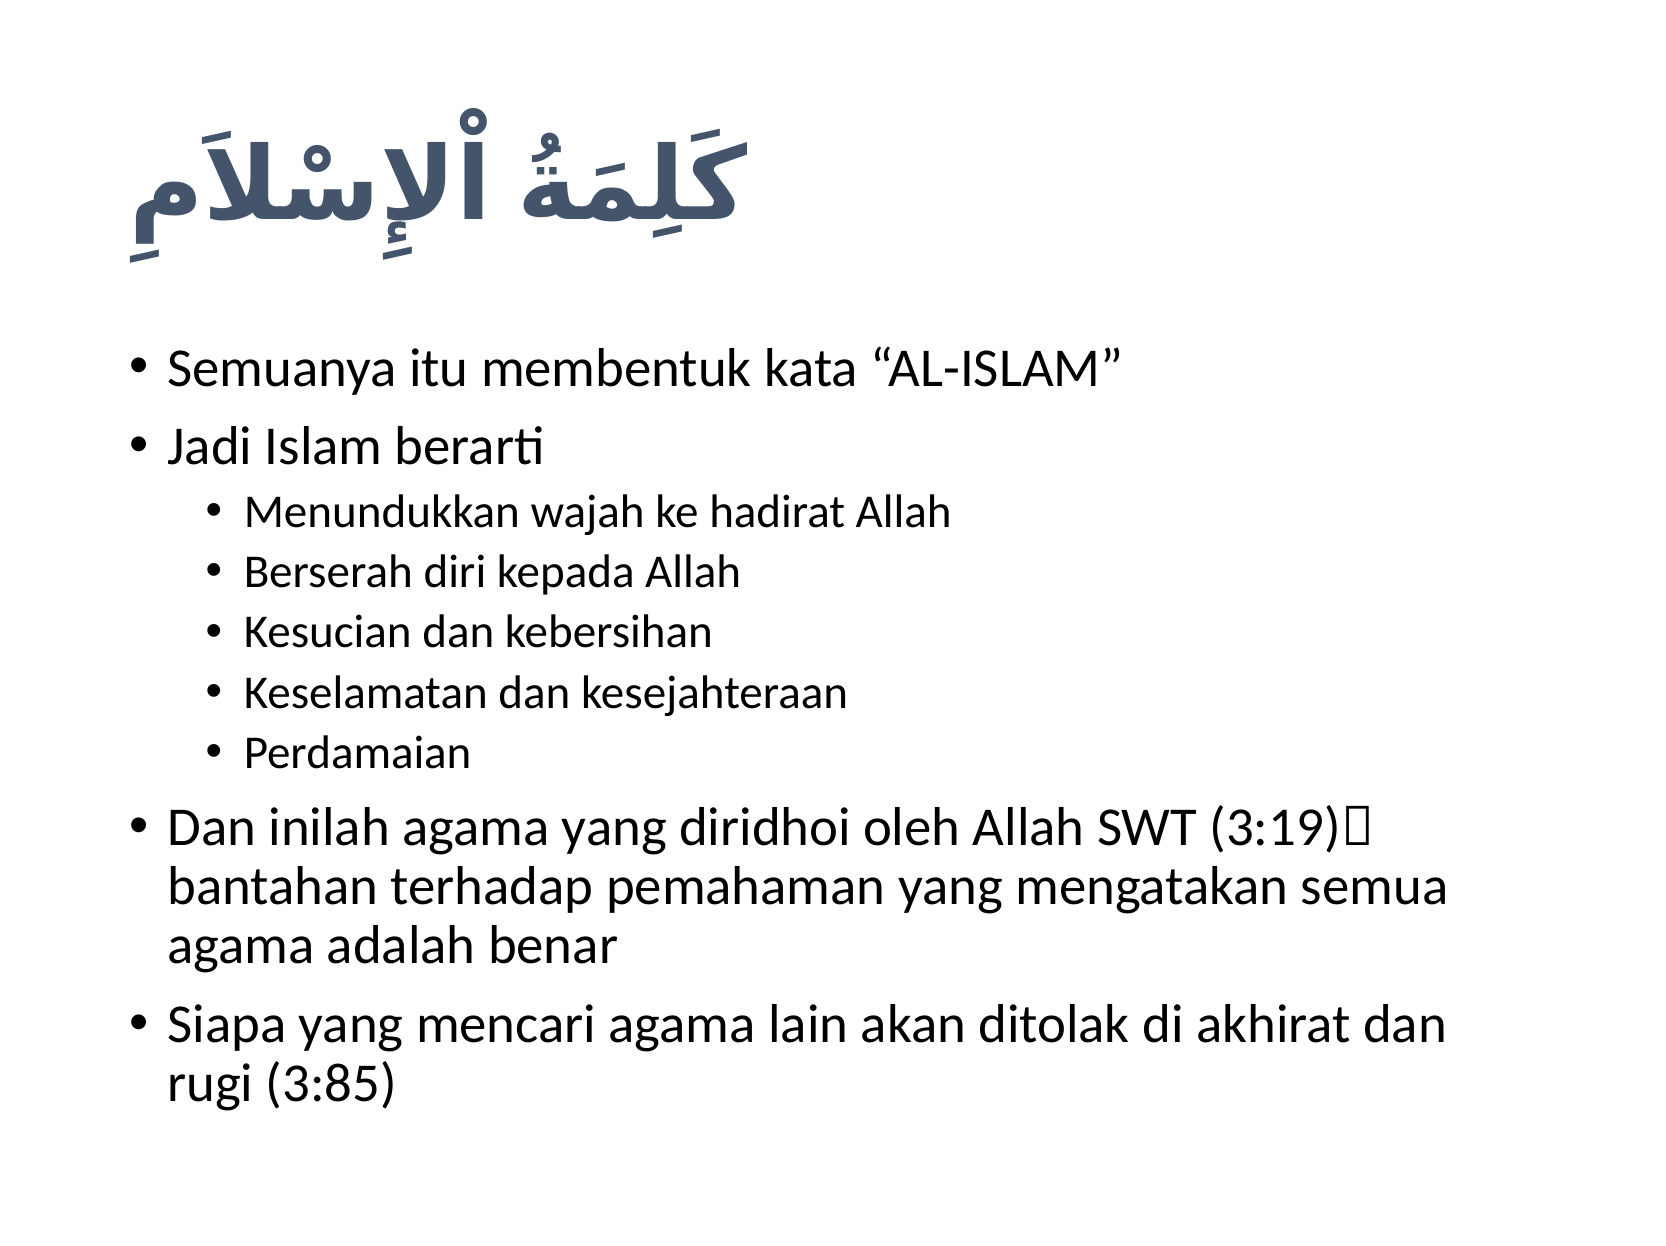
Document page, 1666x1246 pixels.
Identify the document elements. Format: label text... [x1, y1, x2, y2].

list Semuanya itu membentuk kata “AL-ISLAM” Jadi Islam berarti Menundukkan wajah ke hadirat Allah Berserah diri kepada Allah Kesucian dan kebersihan Keselamatan dan kesejahteraan Perdamaian Dan inilah agama yang diridhoi oleh Allah SWT (3:19) bantahan terhadap pemahaman yang mengatakan semua agama adalah benar Siapa yang mencari agama lain akan ditolak di akhirat dan rugi (3:85) [114, 331, 1551, 1122]
title كَلِمَةُ اْلإِسْلاَمِ [114, 66, 1551, 307]
